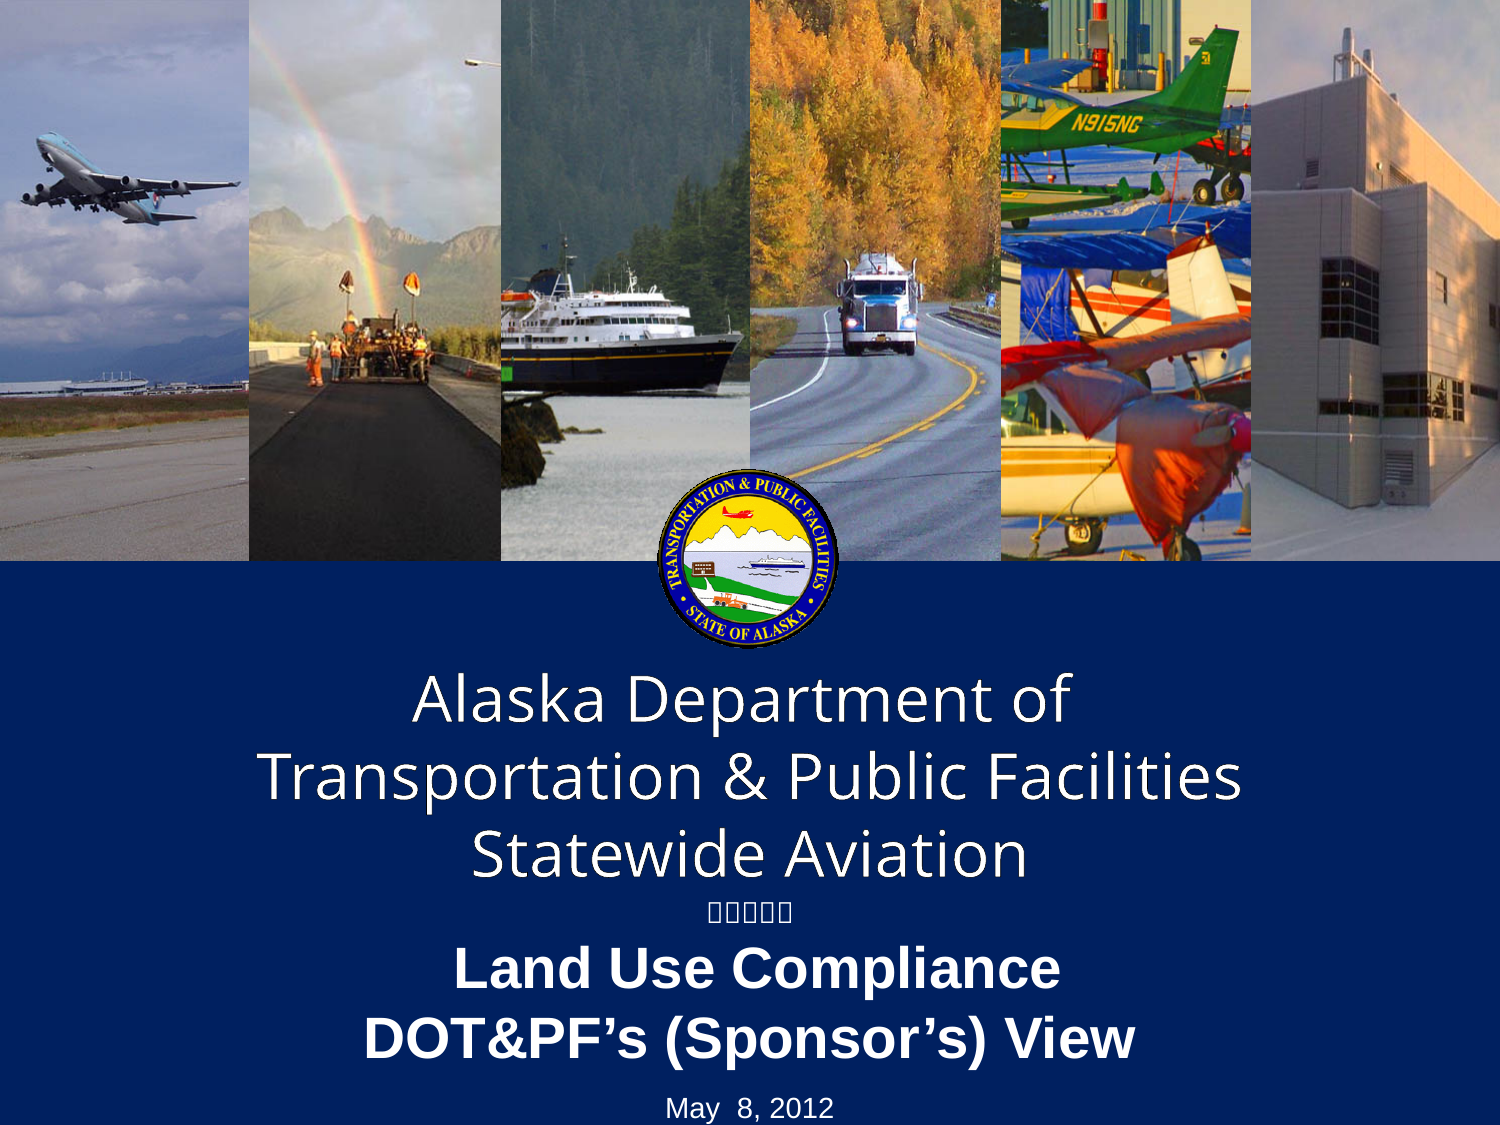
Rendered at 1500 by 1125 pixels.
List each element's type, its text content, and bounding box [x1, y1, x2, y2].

text_box Alaska Department of Transportation & Public Facilities Statewide Aviation [0, 649, 1500, 813]
picture [0, 0, 1500, 649]
text_box  Land Use Compliance DOT&PF’s (Sponsor’s) View May 8, 2012 [0, 887, 1500, 1125]
